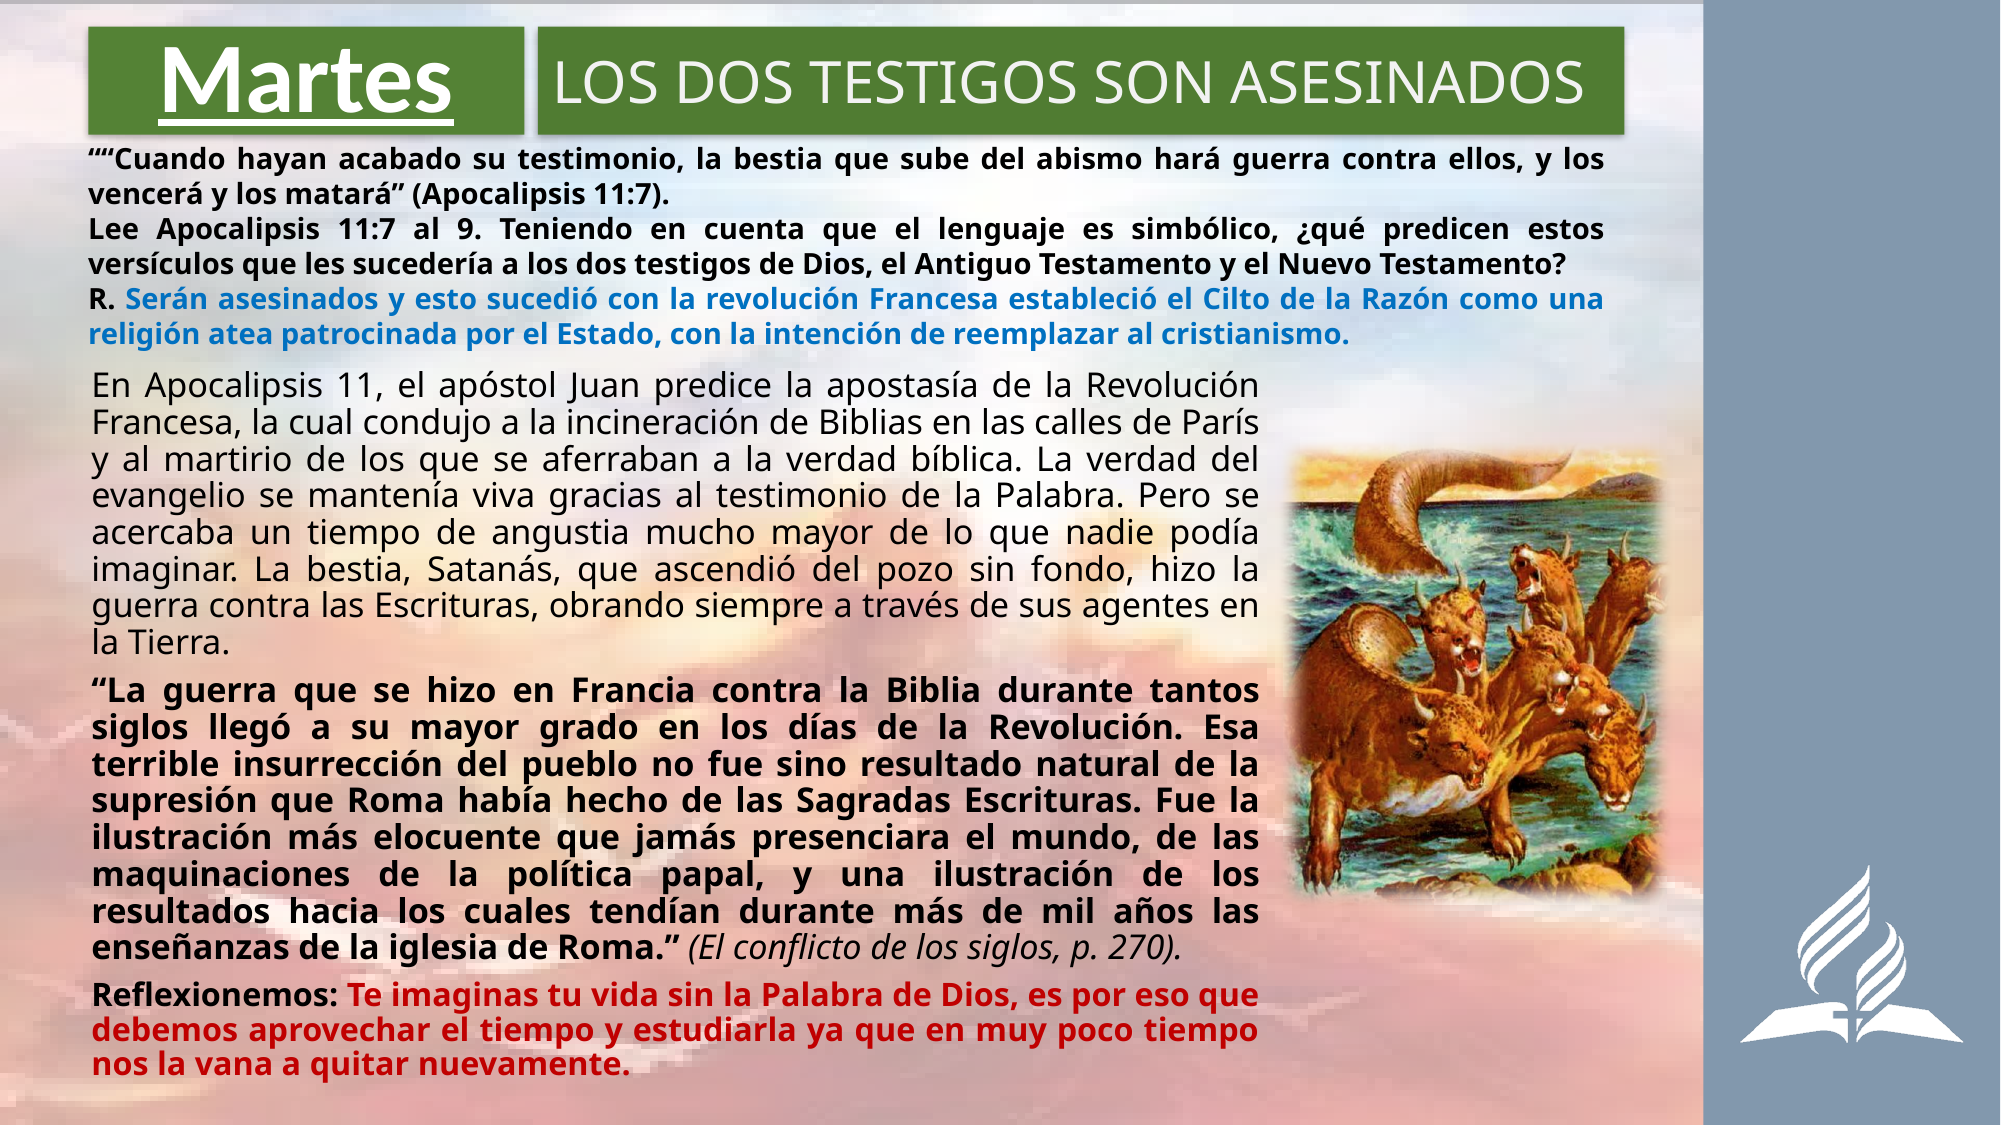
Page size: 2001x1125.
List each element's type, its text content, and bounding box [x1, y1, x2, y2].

title Martes [88, 26, 525, 135]
list ““Cuando hayan acabado su testimonio, la bestia que sube del abismo hará guerra contra ellos, y los vencerá y los matará” (Apocalipsis 11:7). Lee Apocalipsis 11:7 al 9. Teniendo en cuenta que el lenguaje es simbólico, ¿qué predicen estos versículos que les sucedería a los dos testigos de Dios, el Antiguo Testamento y el Nuevo Testamento? R. Serán asesinados y esto sucedió con la revolución Francesa estableció el Cilto de la Razón como una religión atea patrocinada por el Estado, con la intención de reemplazar al cristianismo. [73, 132, 1622, 361]
text_box LOS DOS TESTIGOS SON ASESINADOS [537, 26, 1625, 135]
picture [1277, 438, 1674, 910]
picture [1706, 834, 2000, 1095]
list En Apocalipsis 11, el apóstol Juan predice la apostasía de la Revolución Francesa, la cual condujo a la incineración de Biblias en las calles de París y al martirio de los que se aferraban a la verdad bíblica. La verdad del evangelio se mantenía viva gracias al testimonio de la Palabra. Pero se acercaba un tiempo de angustia mucho mayor de lo que nadie podía imaginar. La bestia, Satanás, que ascendió del pozo sin fondo, hizo la guerra contra las Escrituras, obrando siempre a través de sus agentes en la Tierra. “La guerra que se hizo en Francia contra la Biblia durante tantos siglos llegó a su mayor grado en los días de la Revolución. Esa terrible insurrección del pueblo no fue sino resultado natural de la supresión que Roma había hecho de las Sagradas Escrituras. Fue la ilustración más elocuente que jamás presenciara el mundo, de las maquinaciones de la política papal, y una ilustración de los resultados hacia los cuales tendían durante más de mil años las enseñanzas de la iglesia de Roma.” (El conflicto de los siglos, p. 270). Reflexionemos: Te imaginas tu vida sin la Palabra de Dios, es por eso que debemos aprovechar el tiempo y estudiarla ya que en muy poco tiempo nos la vana a quitar nuevamente. [76, 360, 1275, 1099]
